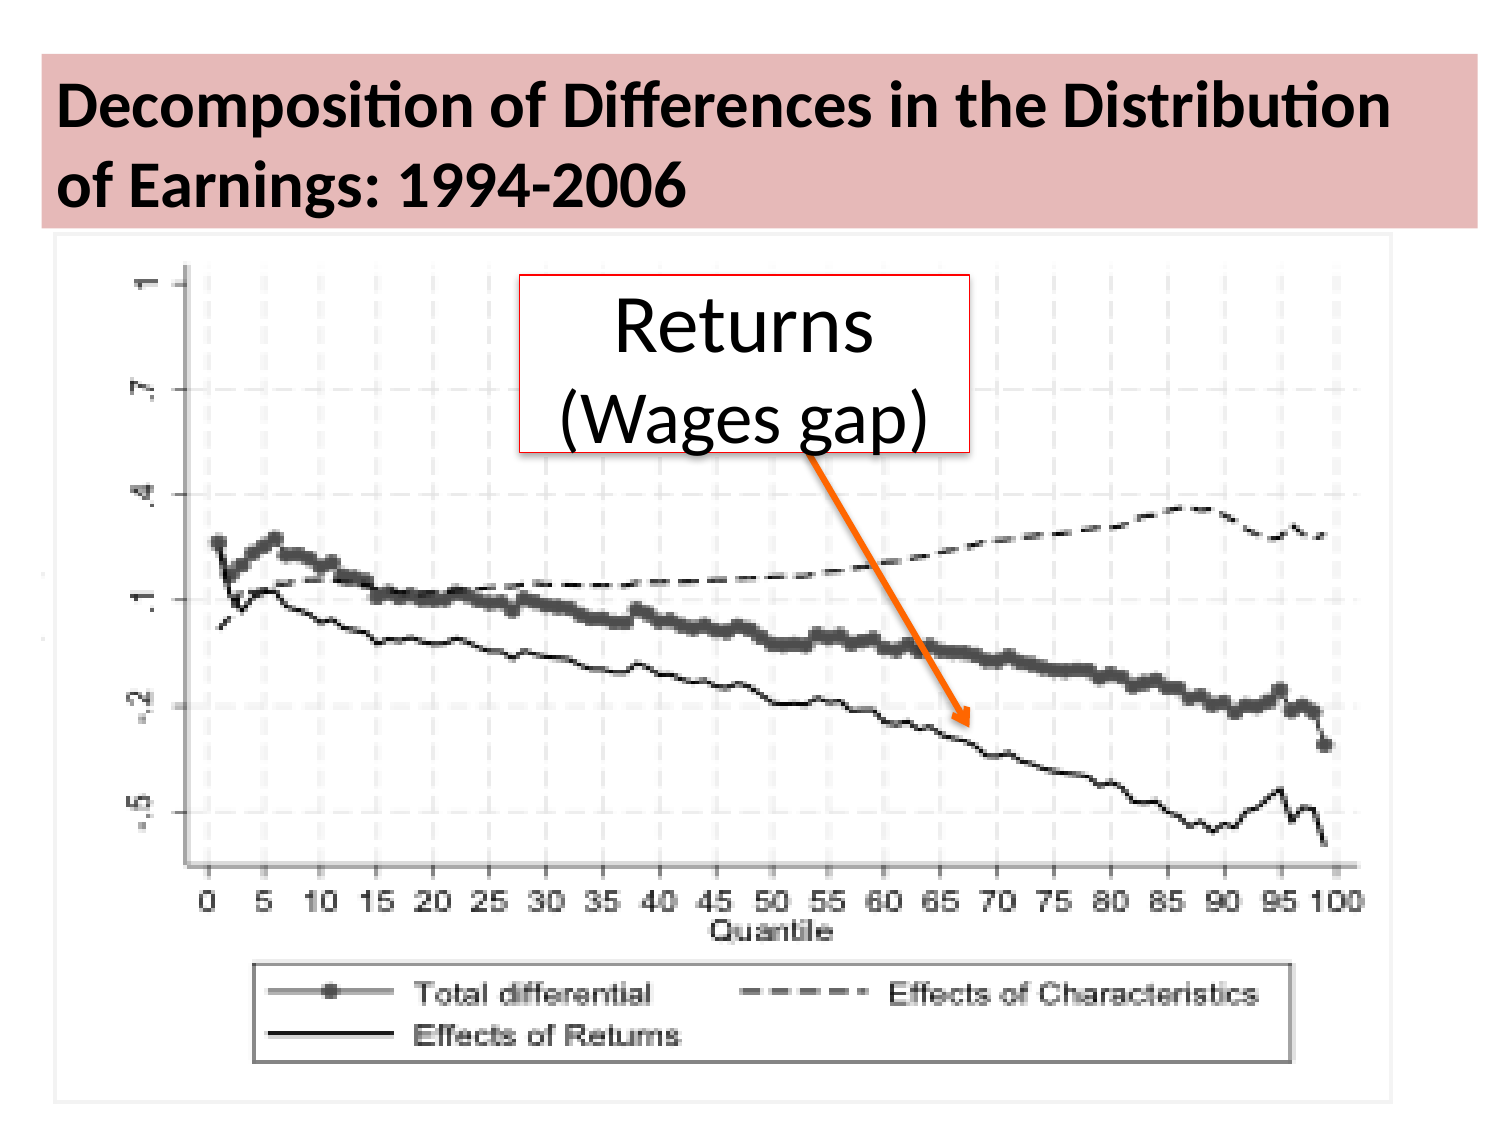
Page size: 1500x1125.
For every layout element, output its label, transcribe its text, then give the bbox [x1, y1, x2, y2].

picture [41, 221, 1406, 1116]
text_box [808, 452, 970, 729]
text_box Decomposition of Differences in the Distribution of Earnings: 1994-2006 [41, 53, 1478, 229]
